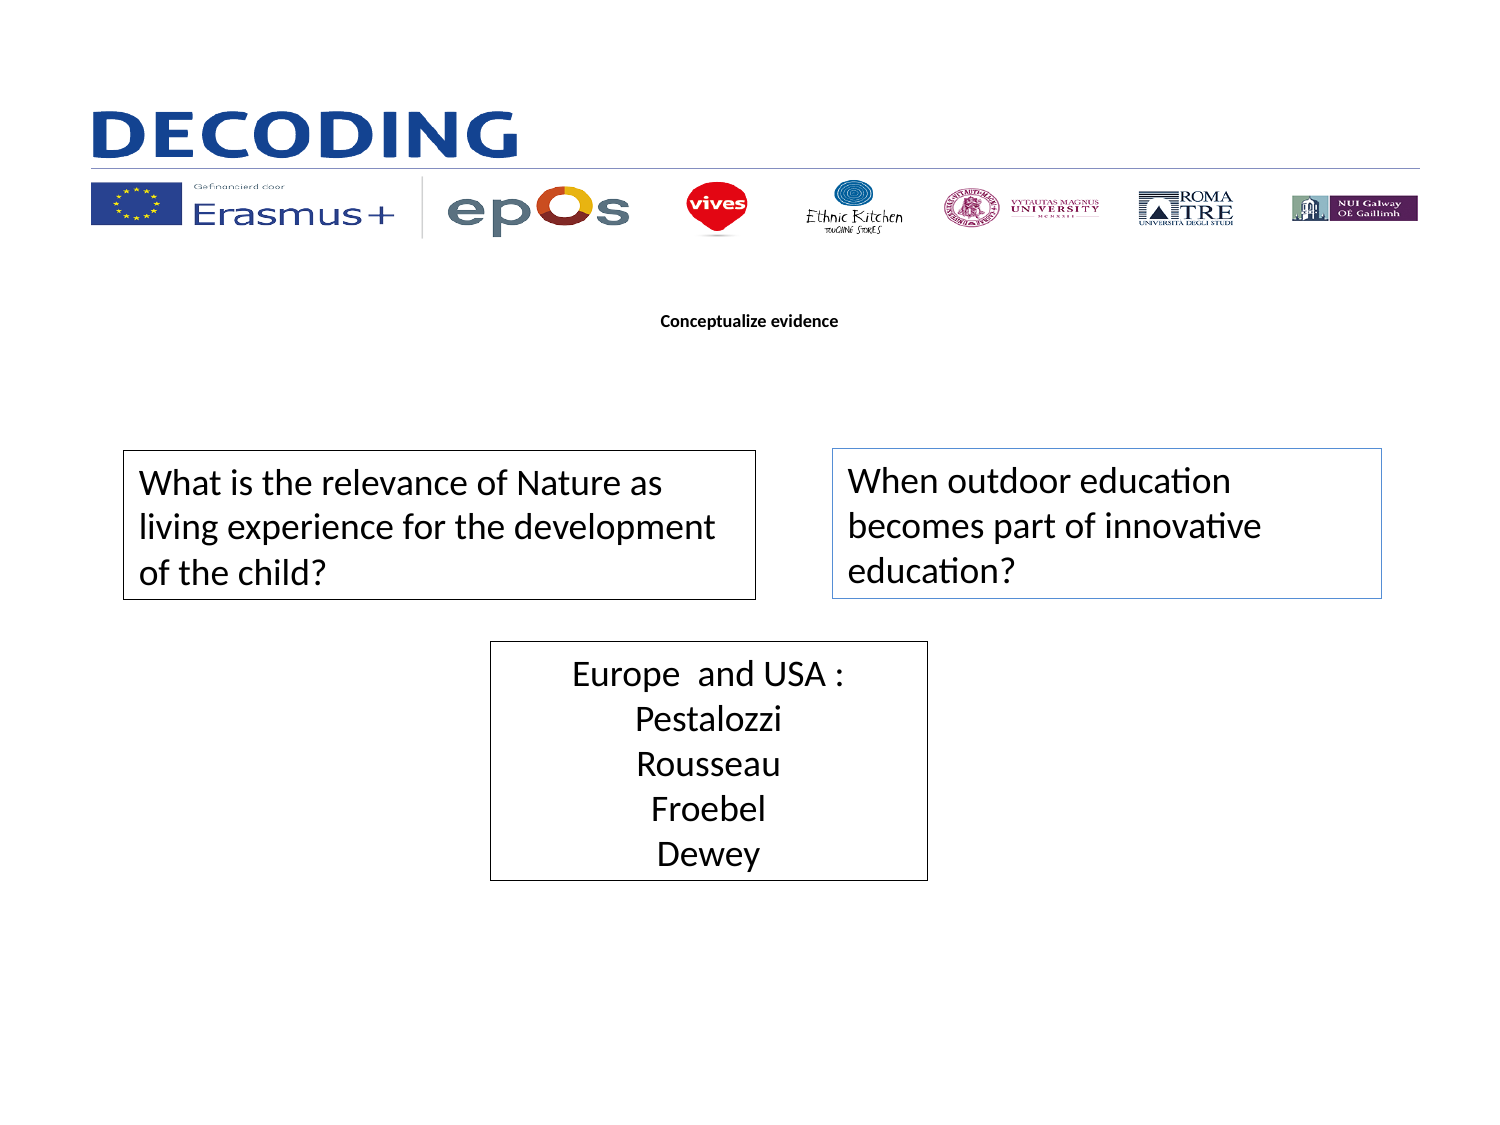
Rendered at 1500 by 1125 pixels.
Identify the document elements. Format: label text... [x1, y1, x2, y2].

text_box When outdoor education becomes part of innovative education? [832, 448, 1382, 599]
text_box What is the relevance of Nature as living experience for the development of the child? [123, 450, 756, 600]
title Conceptualize evidence [112, 278, 1388, 362]
picture [76, 64, 1436, 245]
text_box Europe and USA : Pestalozzi Rousseau Froebel Dewey [490, 641, 928, 881]
